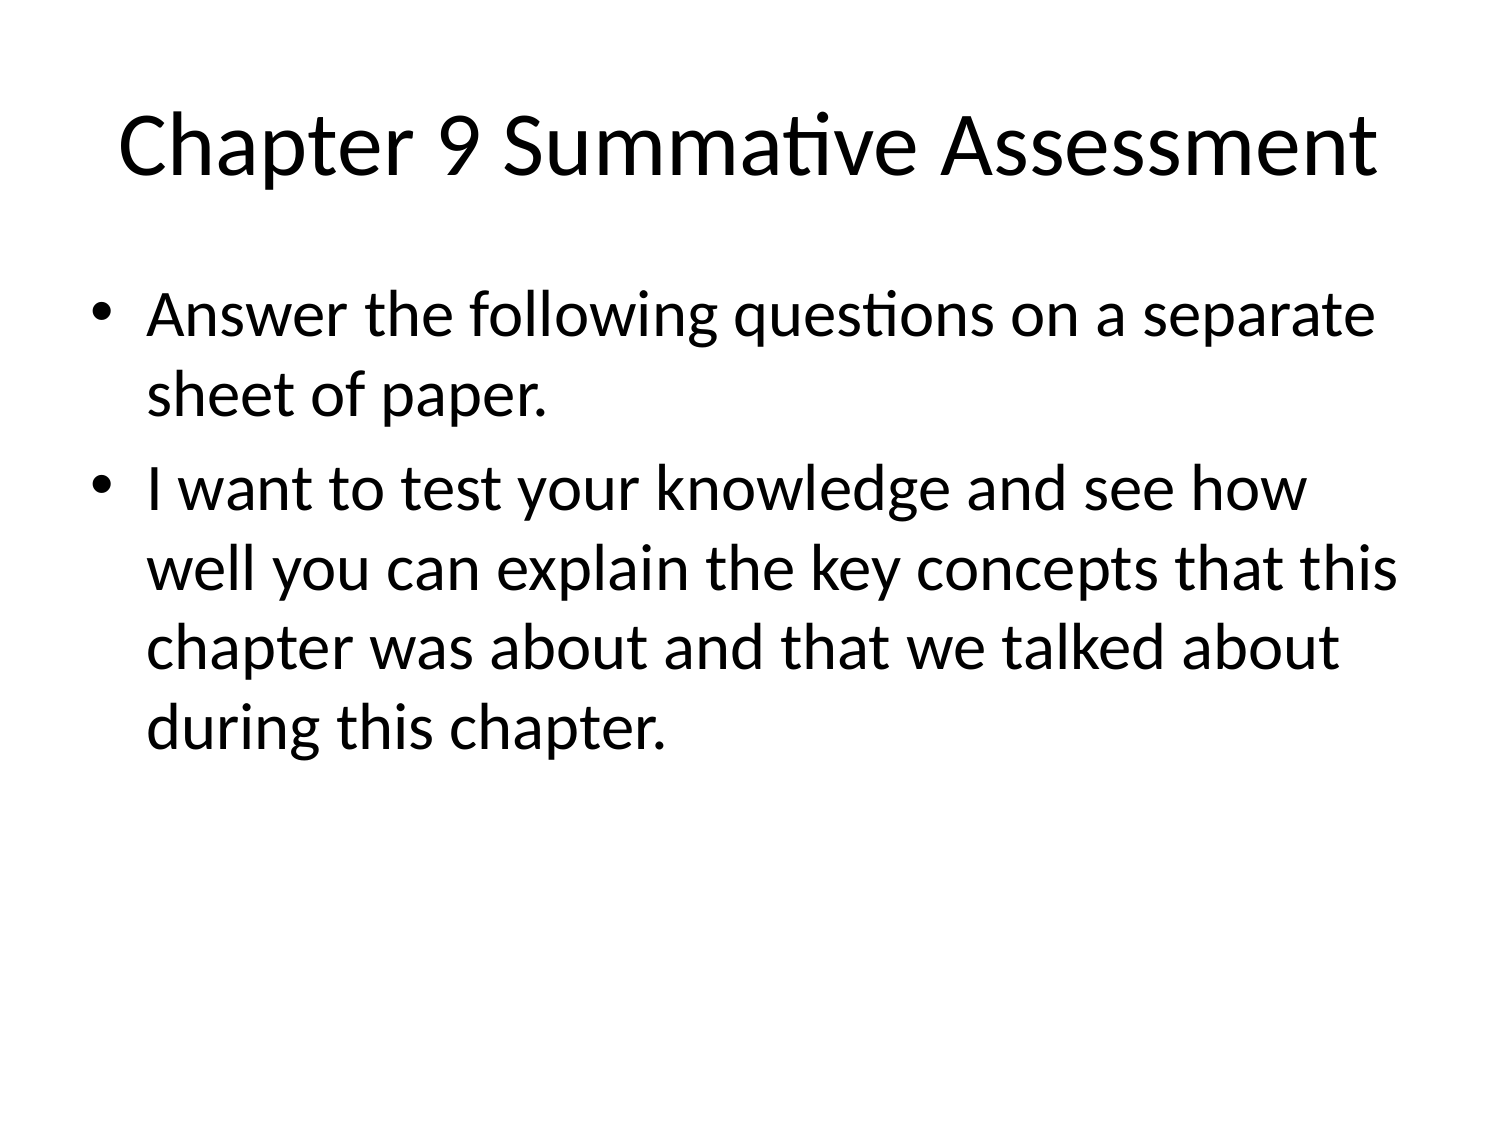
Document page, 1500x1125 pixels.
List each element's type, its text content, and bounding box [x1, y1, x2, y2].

title Chapter 9 Summative Assessment [75, 45, 1425, 233]
list Answer the following questions on a separate sheet of paper. I want to test your knowledge and see how well you can explain the key concepts that this chapter was about and that we talked about during this chapter. [75, 262, 1425, 1005]
